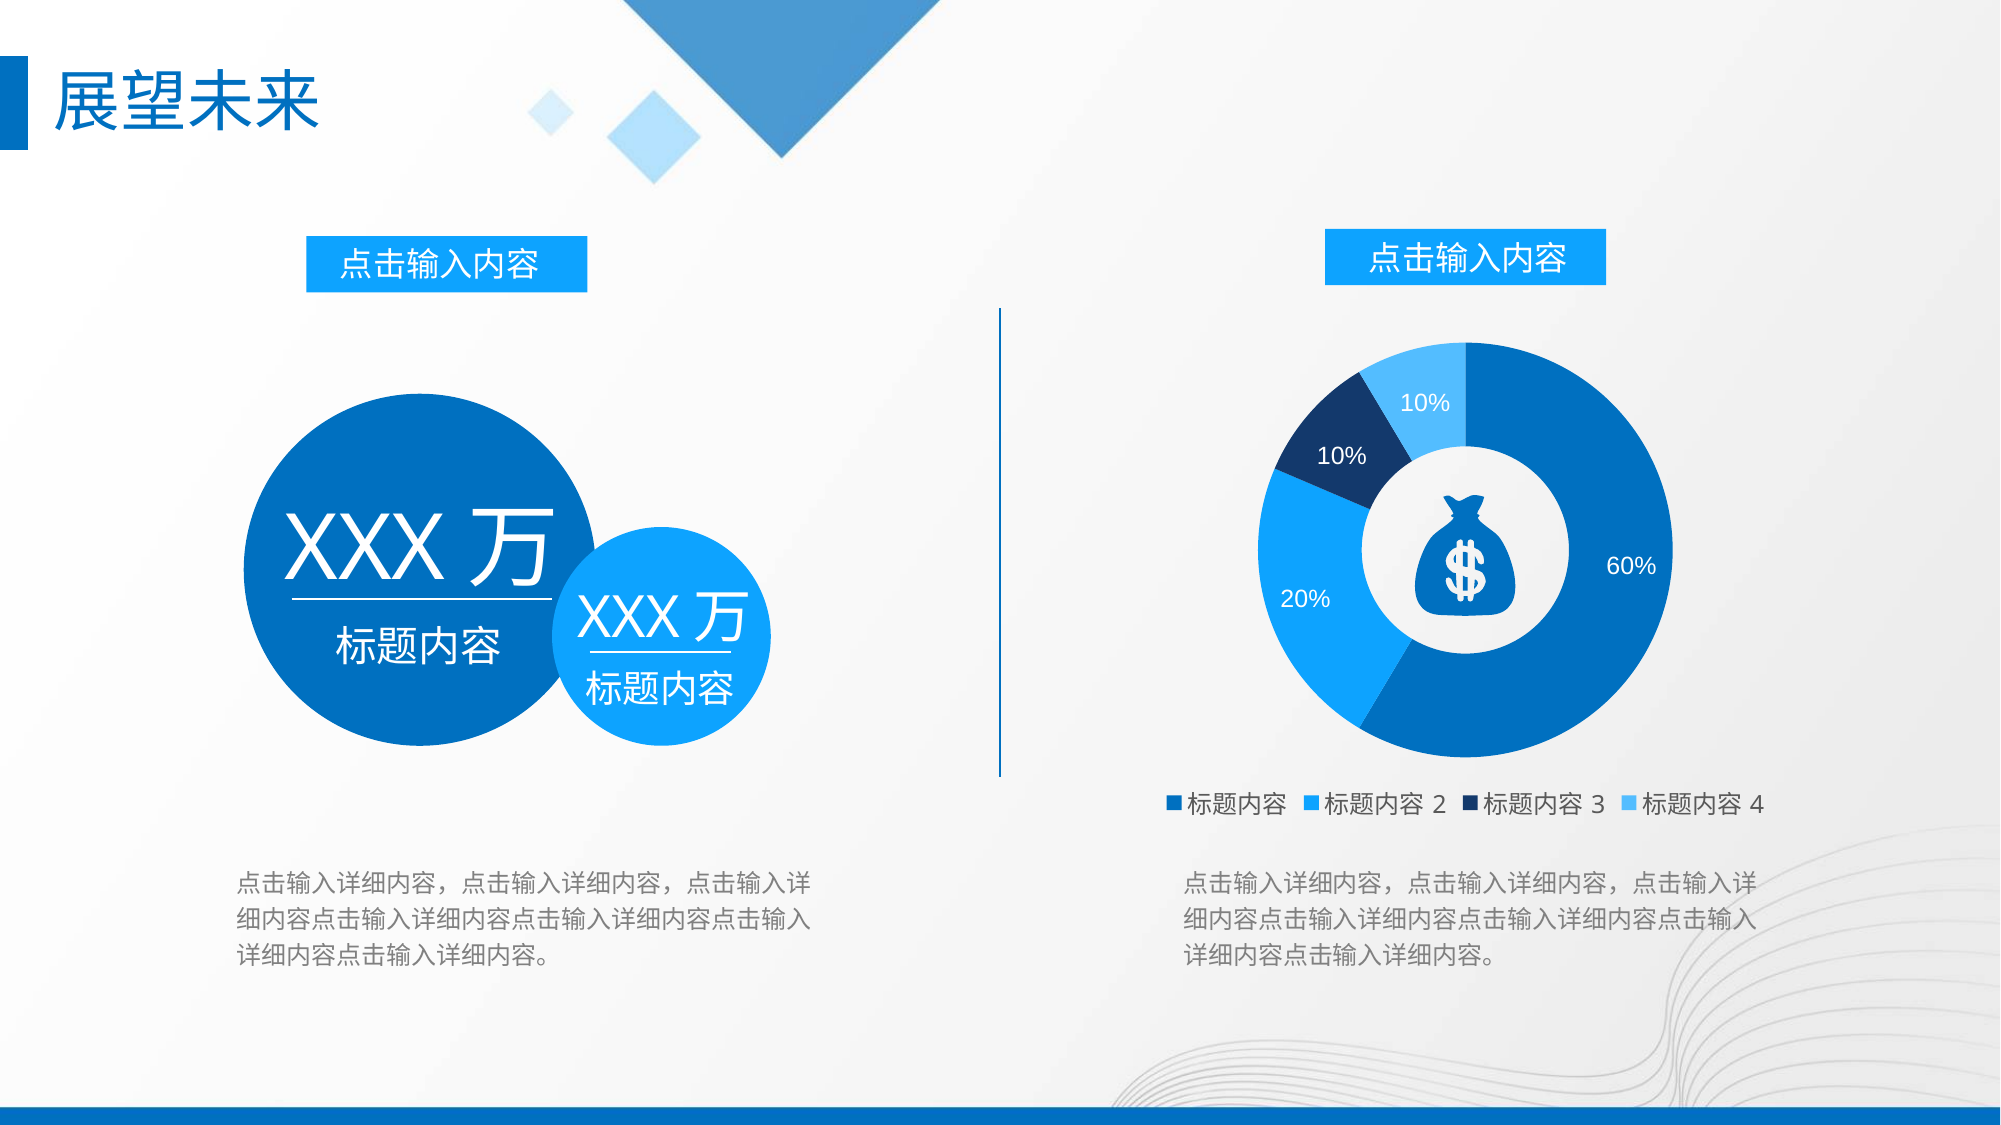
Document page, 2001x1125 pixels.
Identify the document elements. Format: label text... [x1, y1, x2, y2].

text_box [236, 236, 643, 293]
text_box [243, 393, 826, 746]
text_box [1094, 332, 1837, 828]
text_box 点击输入详细内容，点击输入详细内容，点击输入详细内容点击输入详细内容点击输入详细内容点击输入详细内容点击输入详细内容。 [1168, 854, 1785, 977]
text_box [0, 51, 372, 150]
text_box 点击输入详细内容，点击输入详细内容，点击输入详细内容点击输入详细内容点击输入详细内容点击输入详细内容点击输入详细内容。 [221, 854, 839, 1022]
picture [0, 0, 2001, 1125]
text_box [1265, 228, 1672, 286]
